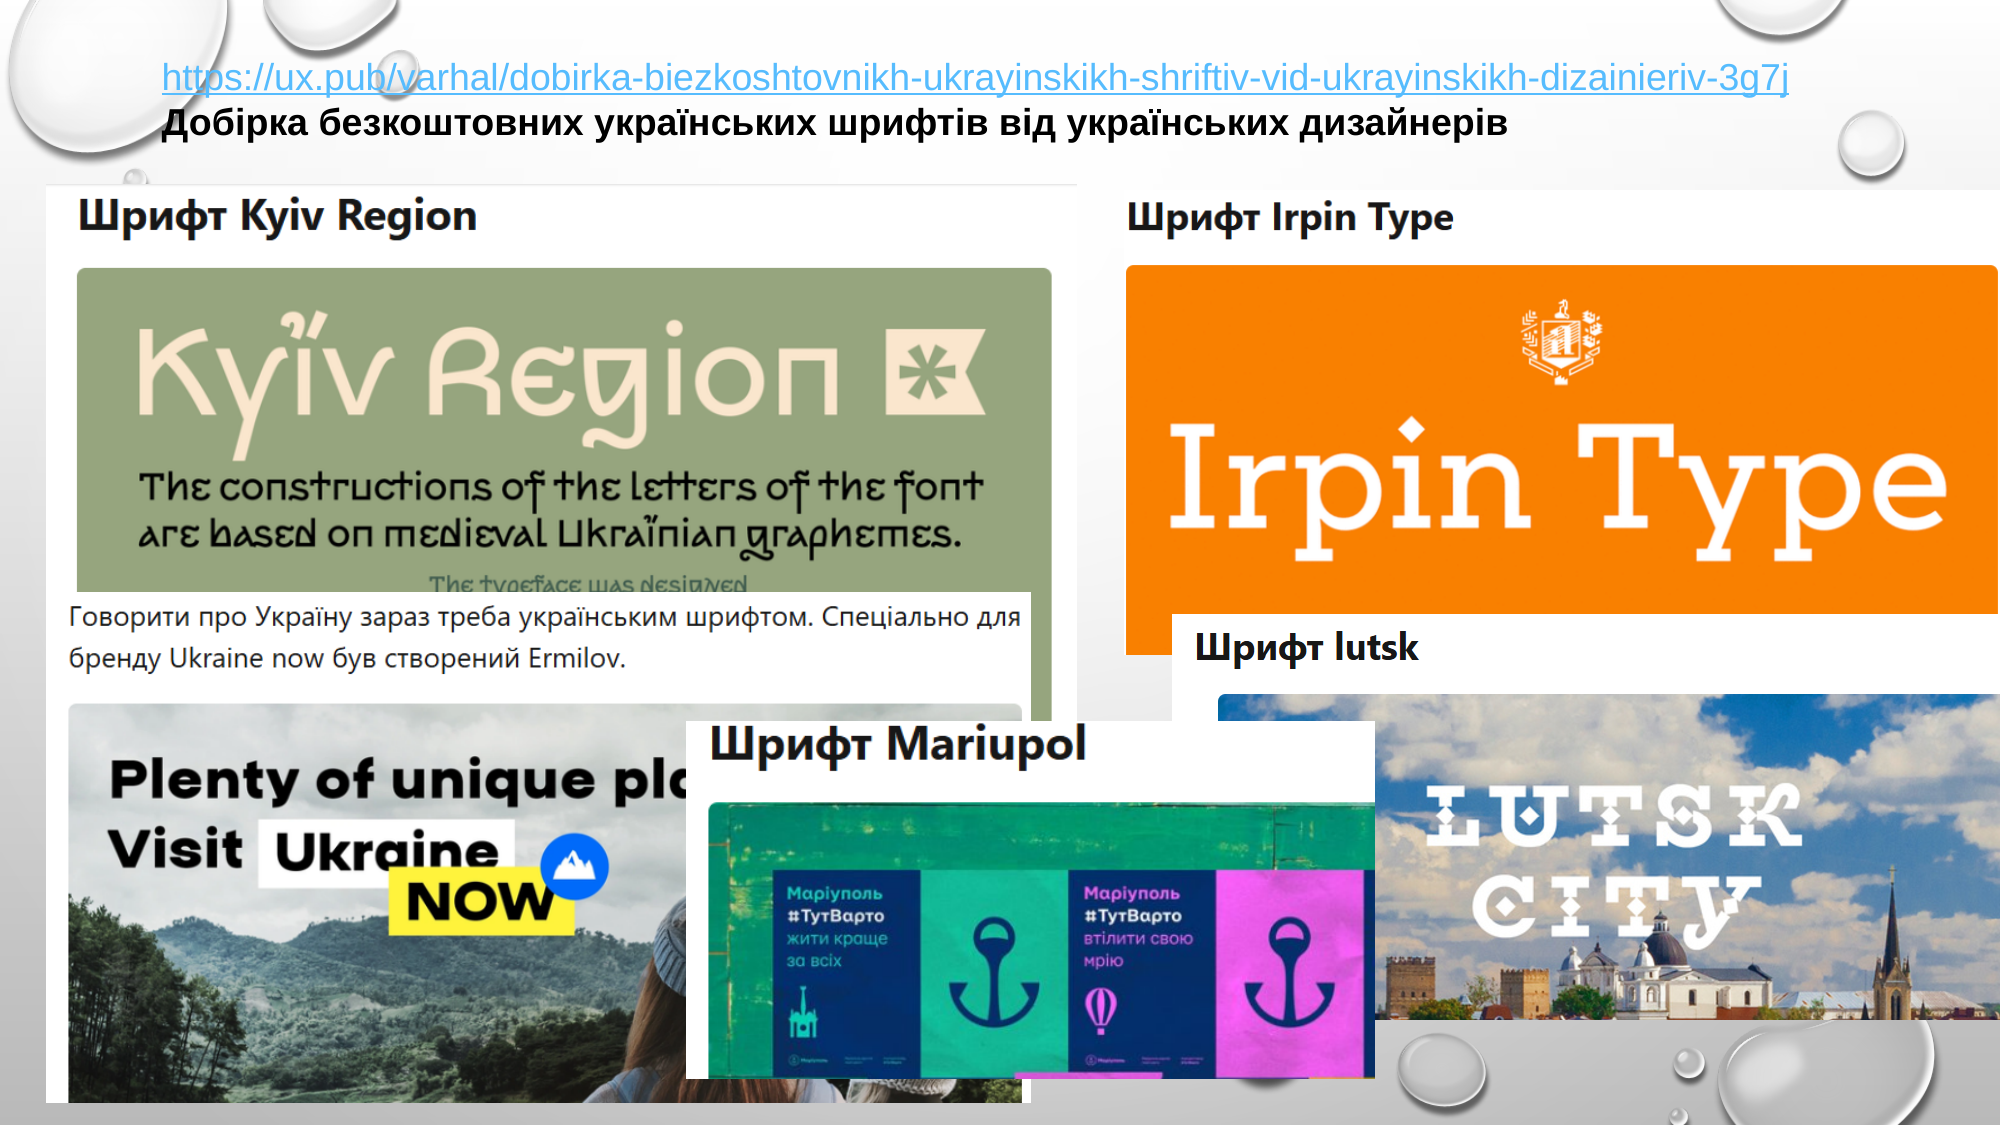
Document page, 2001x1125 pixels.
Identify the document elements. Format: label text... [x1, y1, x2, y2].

picture [0, 0, 2000, 1125]
text_box https://ux.pub/varhal/dobirka-biezkoshtovnikh-ukrayinskikh-shriftiv-vid-ukrayinskikh-dizainieriv-3g7j Добірка безкоштовних українських шрифтів від українських дизайнерів [146, 46, 1928, 719]
